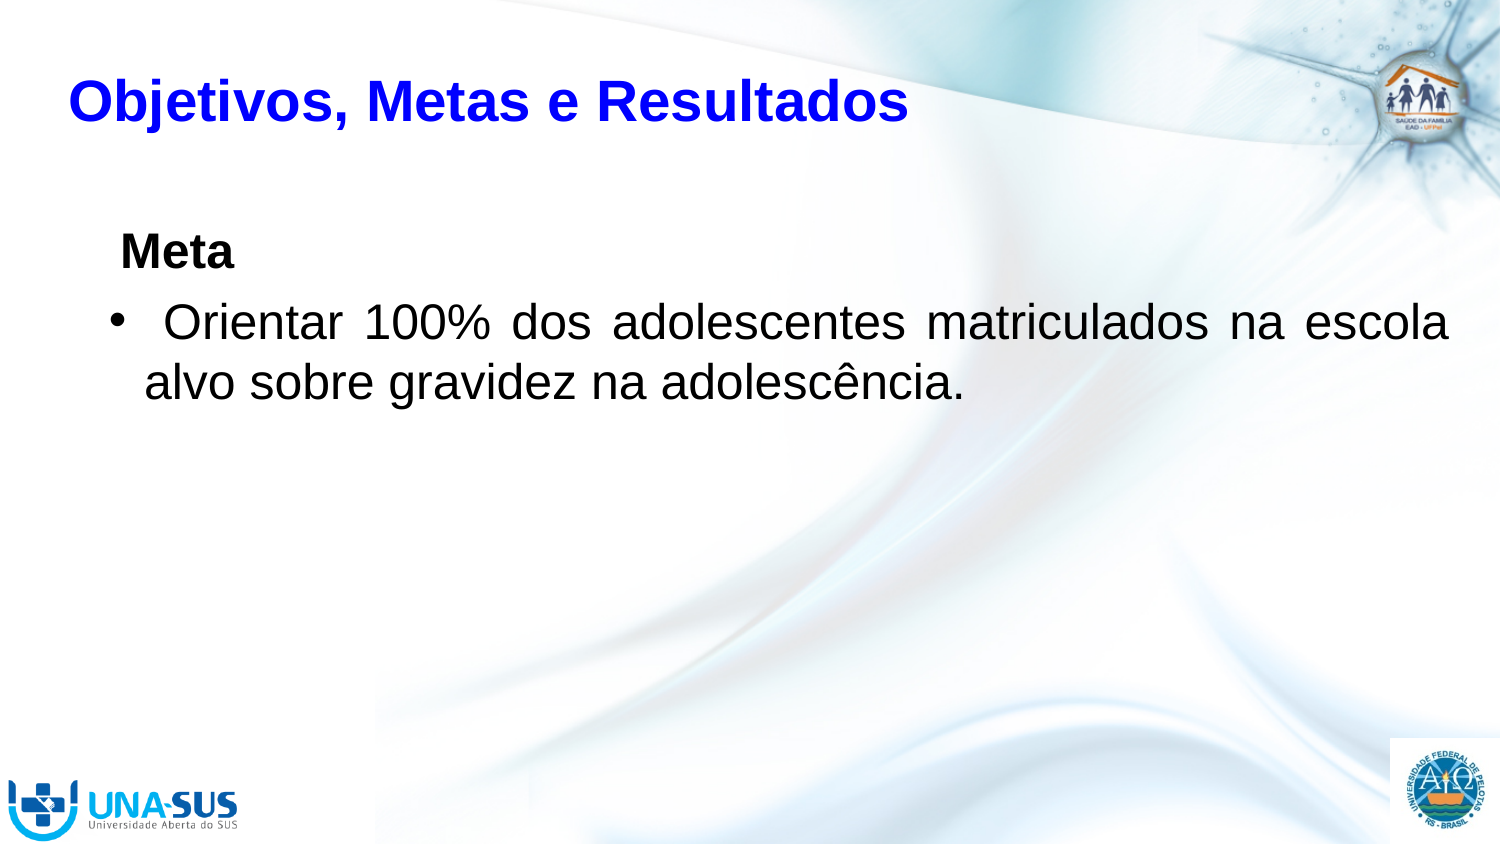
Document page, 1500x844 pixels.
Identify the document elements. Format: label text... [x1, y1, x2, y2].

subtitle Objetivos, Metas e Resultados [52, 55, 1330, 151]
picture [375, 0, 1500, 844]
text_box Meta [105, 210, 1395, 282]
text_box Orientar 100% dos adolescentes matriculados na escola alvo sobre gravidez na adolescência. [93, 282, 1465, 478]
picture [0, 772, 249, 844]
